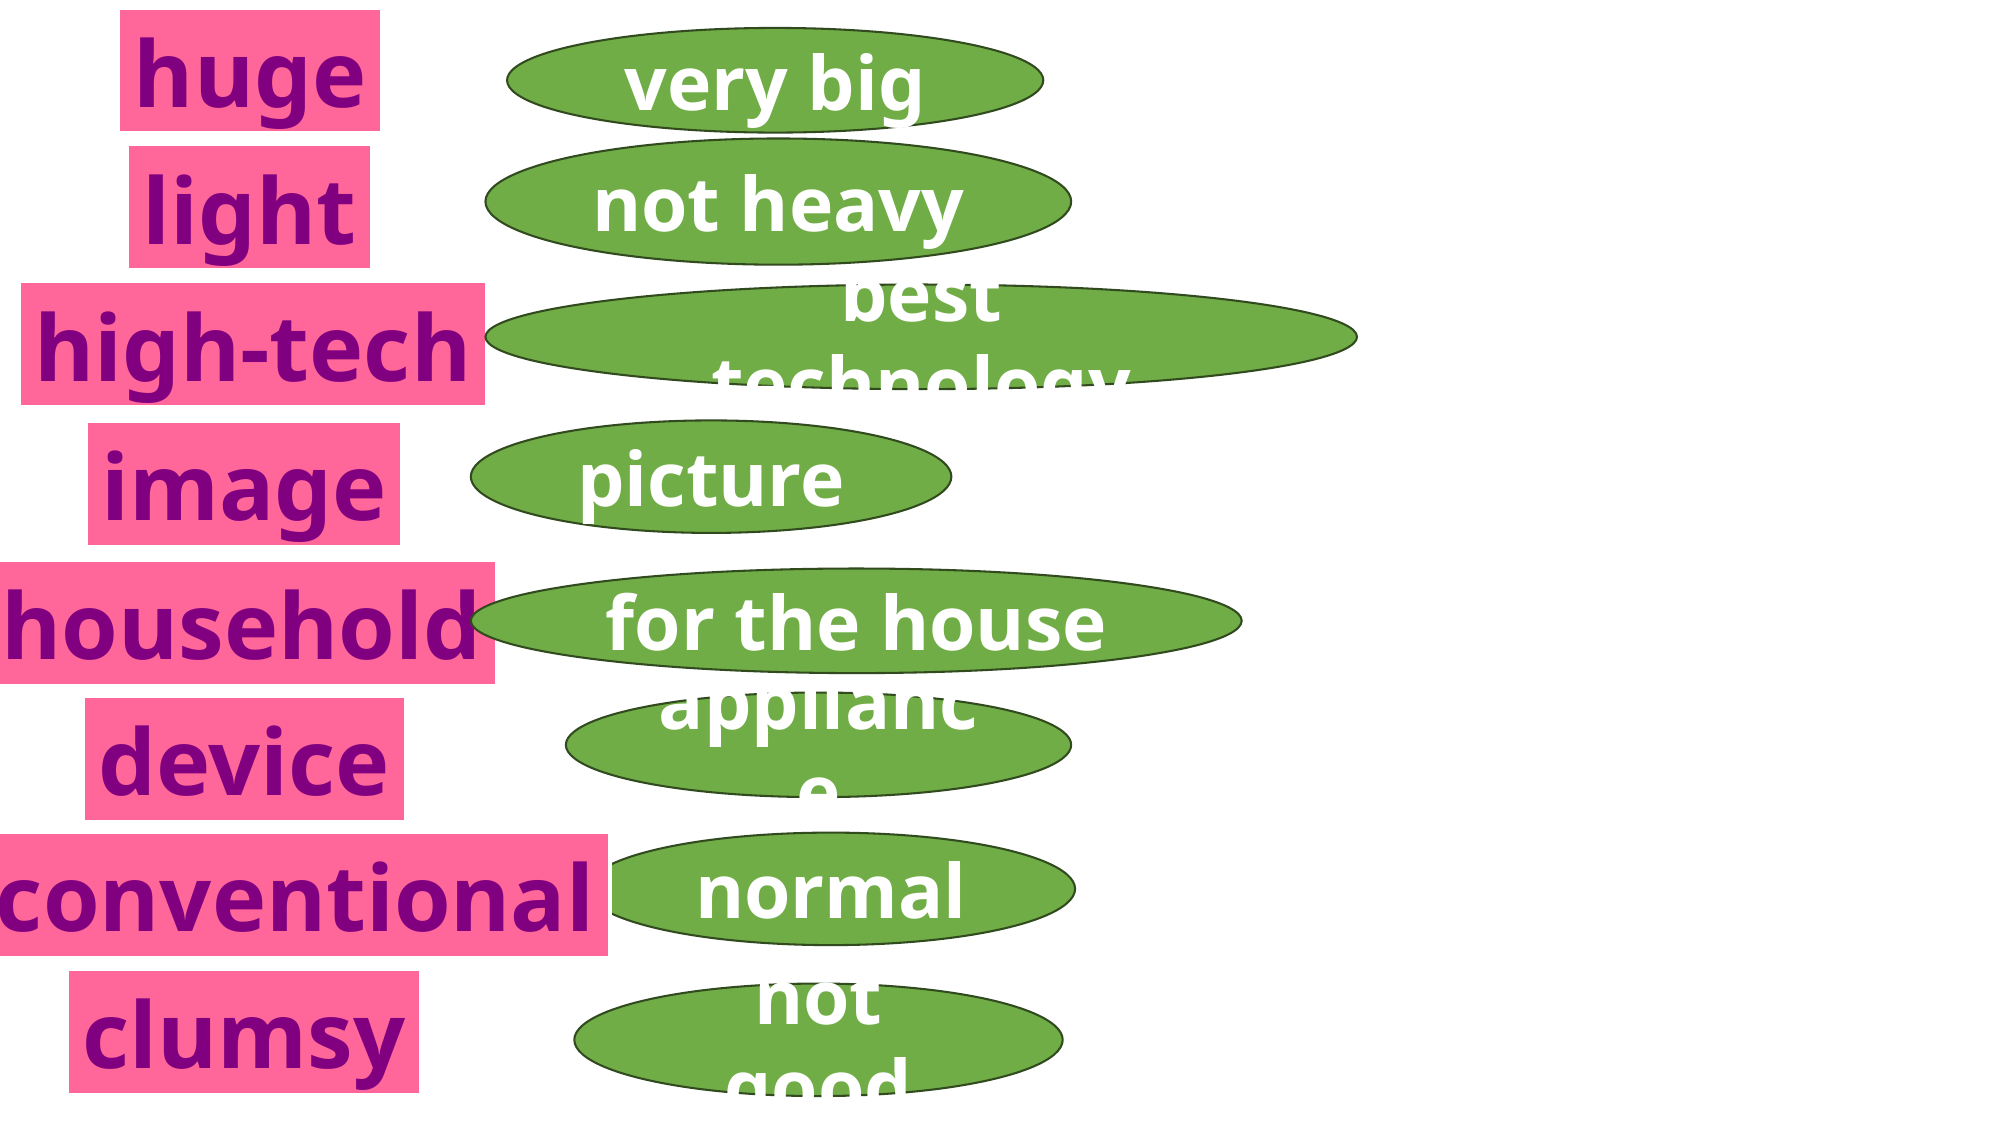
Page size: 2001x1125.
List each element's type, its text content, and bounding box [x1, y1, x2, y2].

text_box picture [469, 419, 953, 534]
text_box best technology [484, 283, 1359, 391]
text_box device [82, 696, 406, 822]
text_box huge [118, 8, 382, 134]
text_box light [127, 144, 372, 270]
text_box household [0, 560, 497, 686]
text_box appliance [564, 691, 1073, 799]
text_box very big [505, 26, 1045, 134]
text_box not good [573, 982, 1064, 1098]
text_box normal [610, 831, 1077, 947]
text_box high-tech [19, 281, 487, 407]
text_box not heavy [484, 137, 1073, 266]
text_box for the house [469, 567, 1243, 675]
text_box clumsy [67, 969, 421, 1095]
text_box conventional [0, 832, 610, 958]
text_box image [86, 421, 402, 547]
